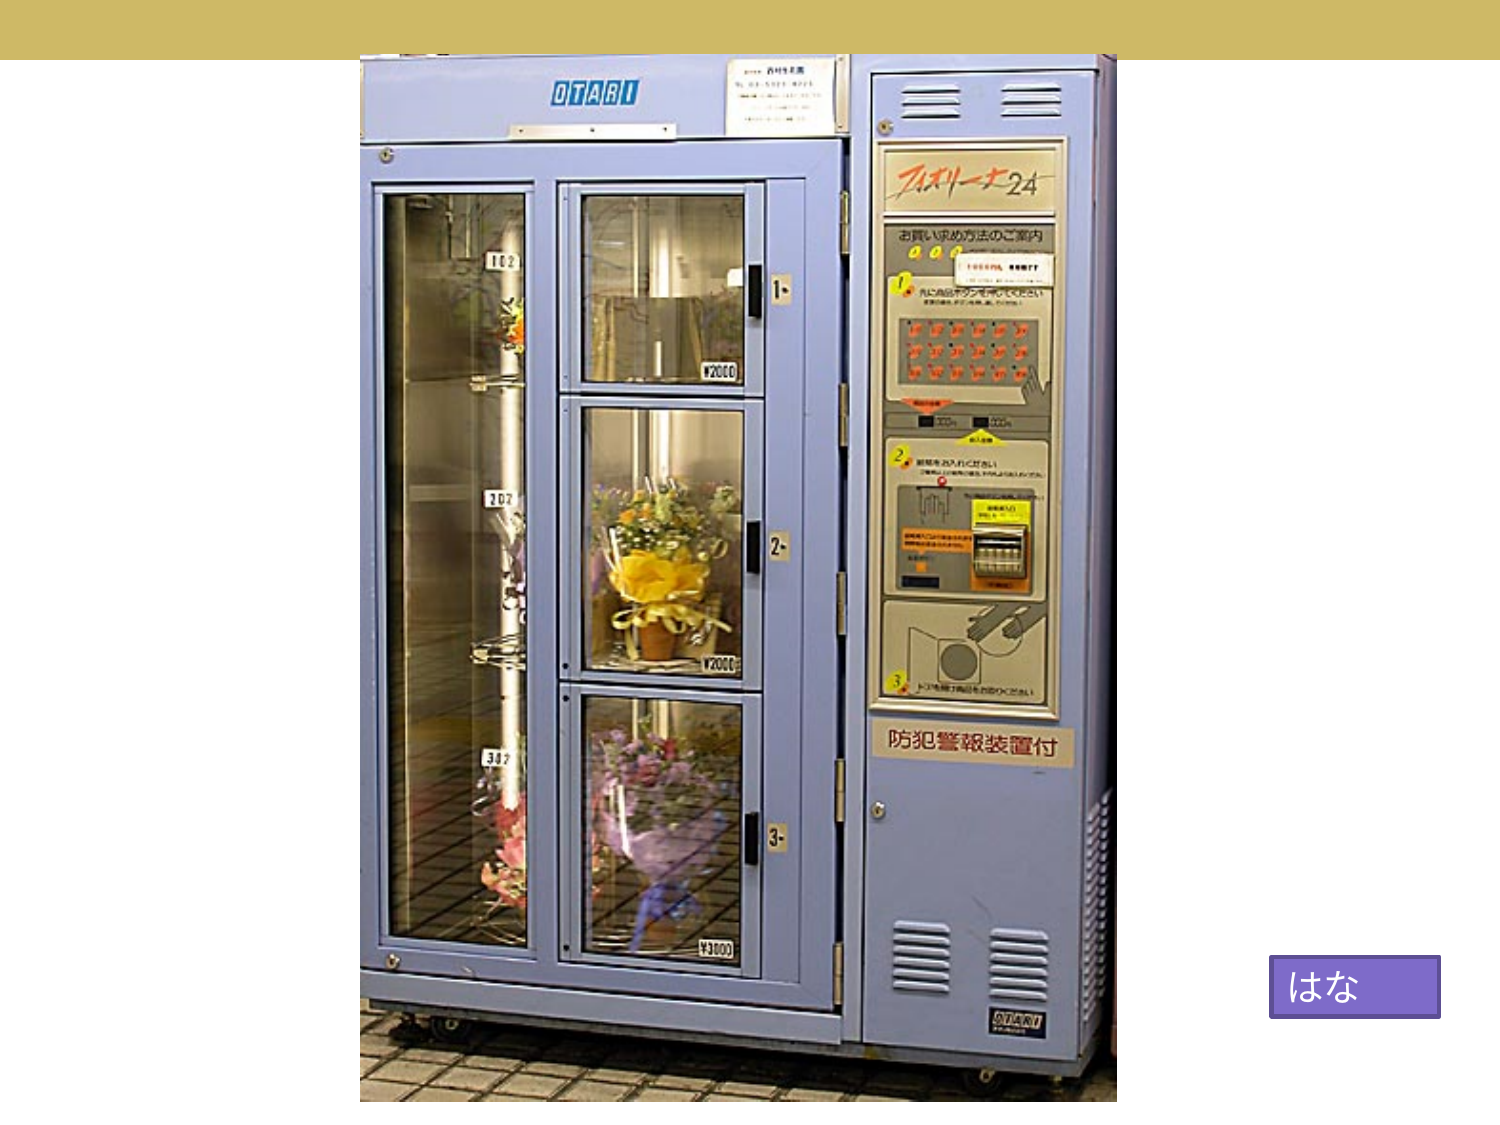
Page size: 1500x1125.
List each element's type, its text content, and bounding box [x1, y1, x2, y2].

picture [359, 54, 1117, 1103]
text_box はな [1269, 955, 1441, 1019]
